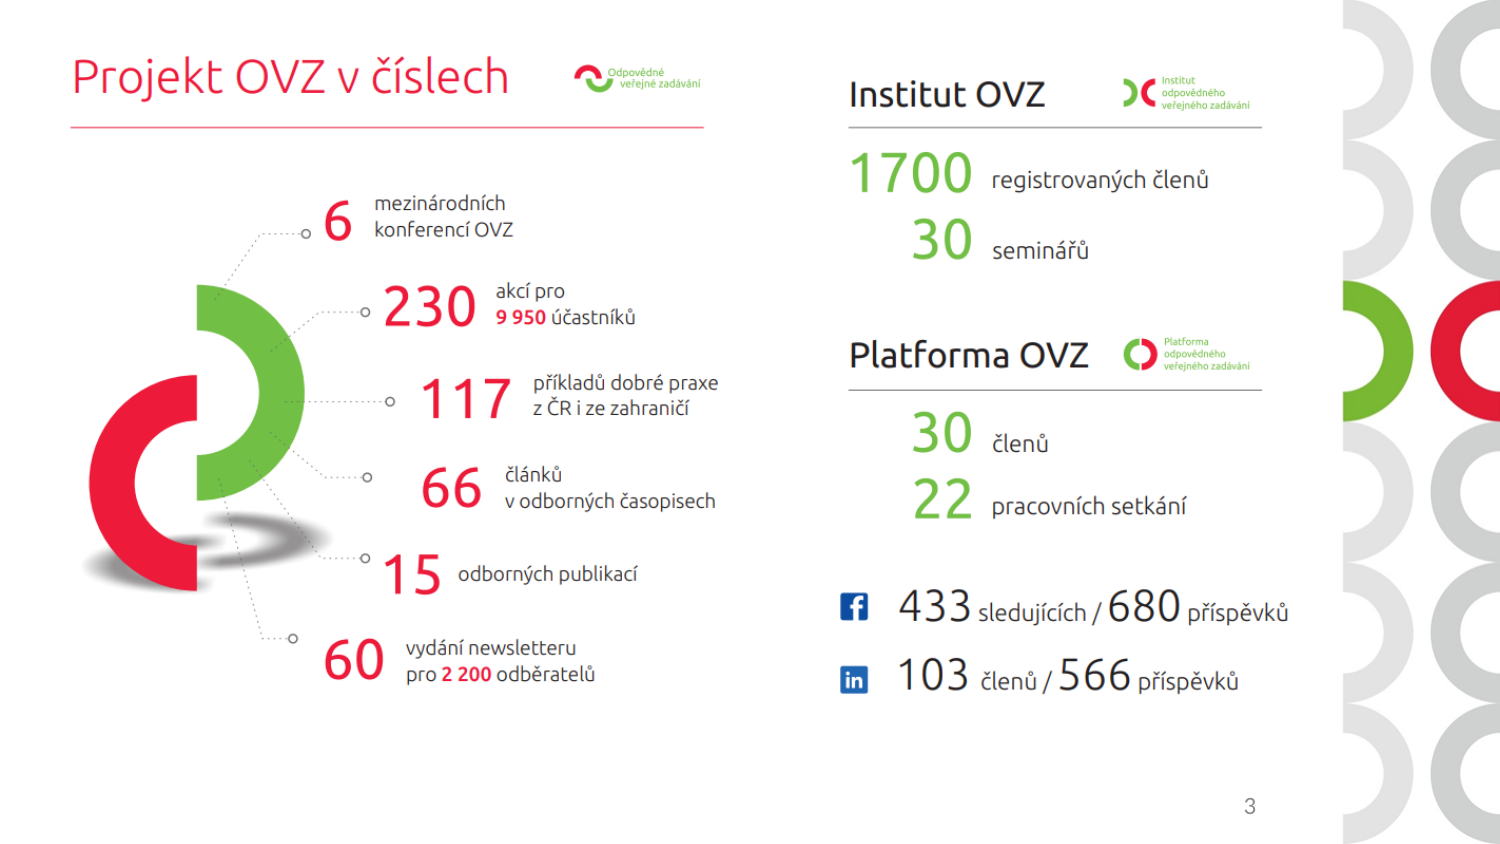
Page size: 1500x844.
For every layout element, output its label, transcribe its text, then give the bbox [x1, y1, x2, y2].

picture [0, 0, 1500, 844]
slide_number 3 [1074, 782, 1425, 827]
